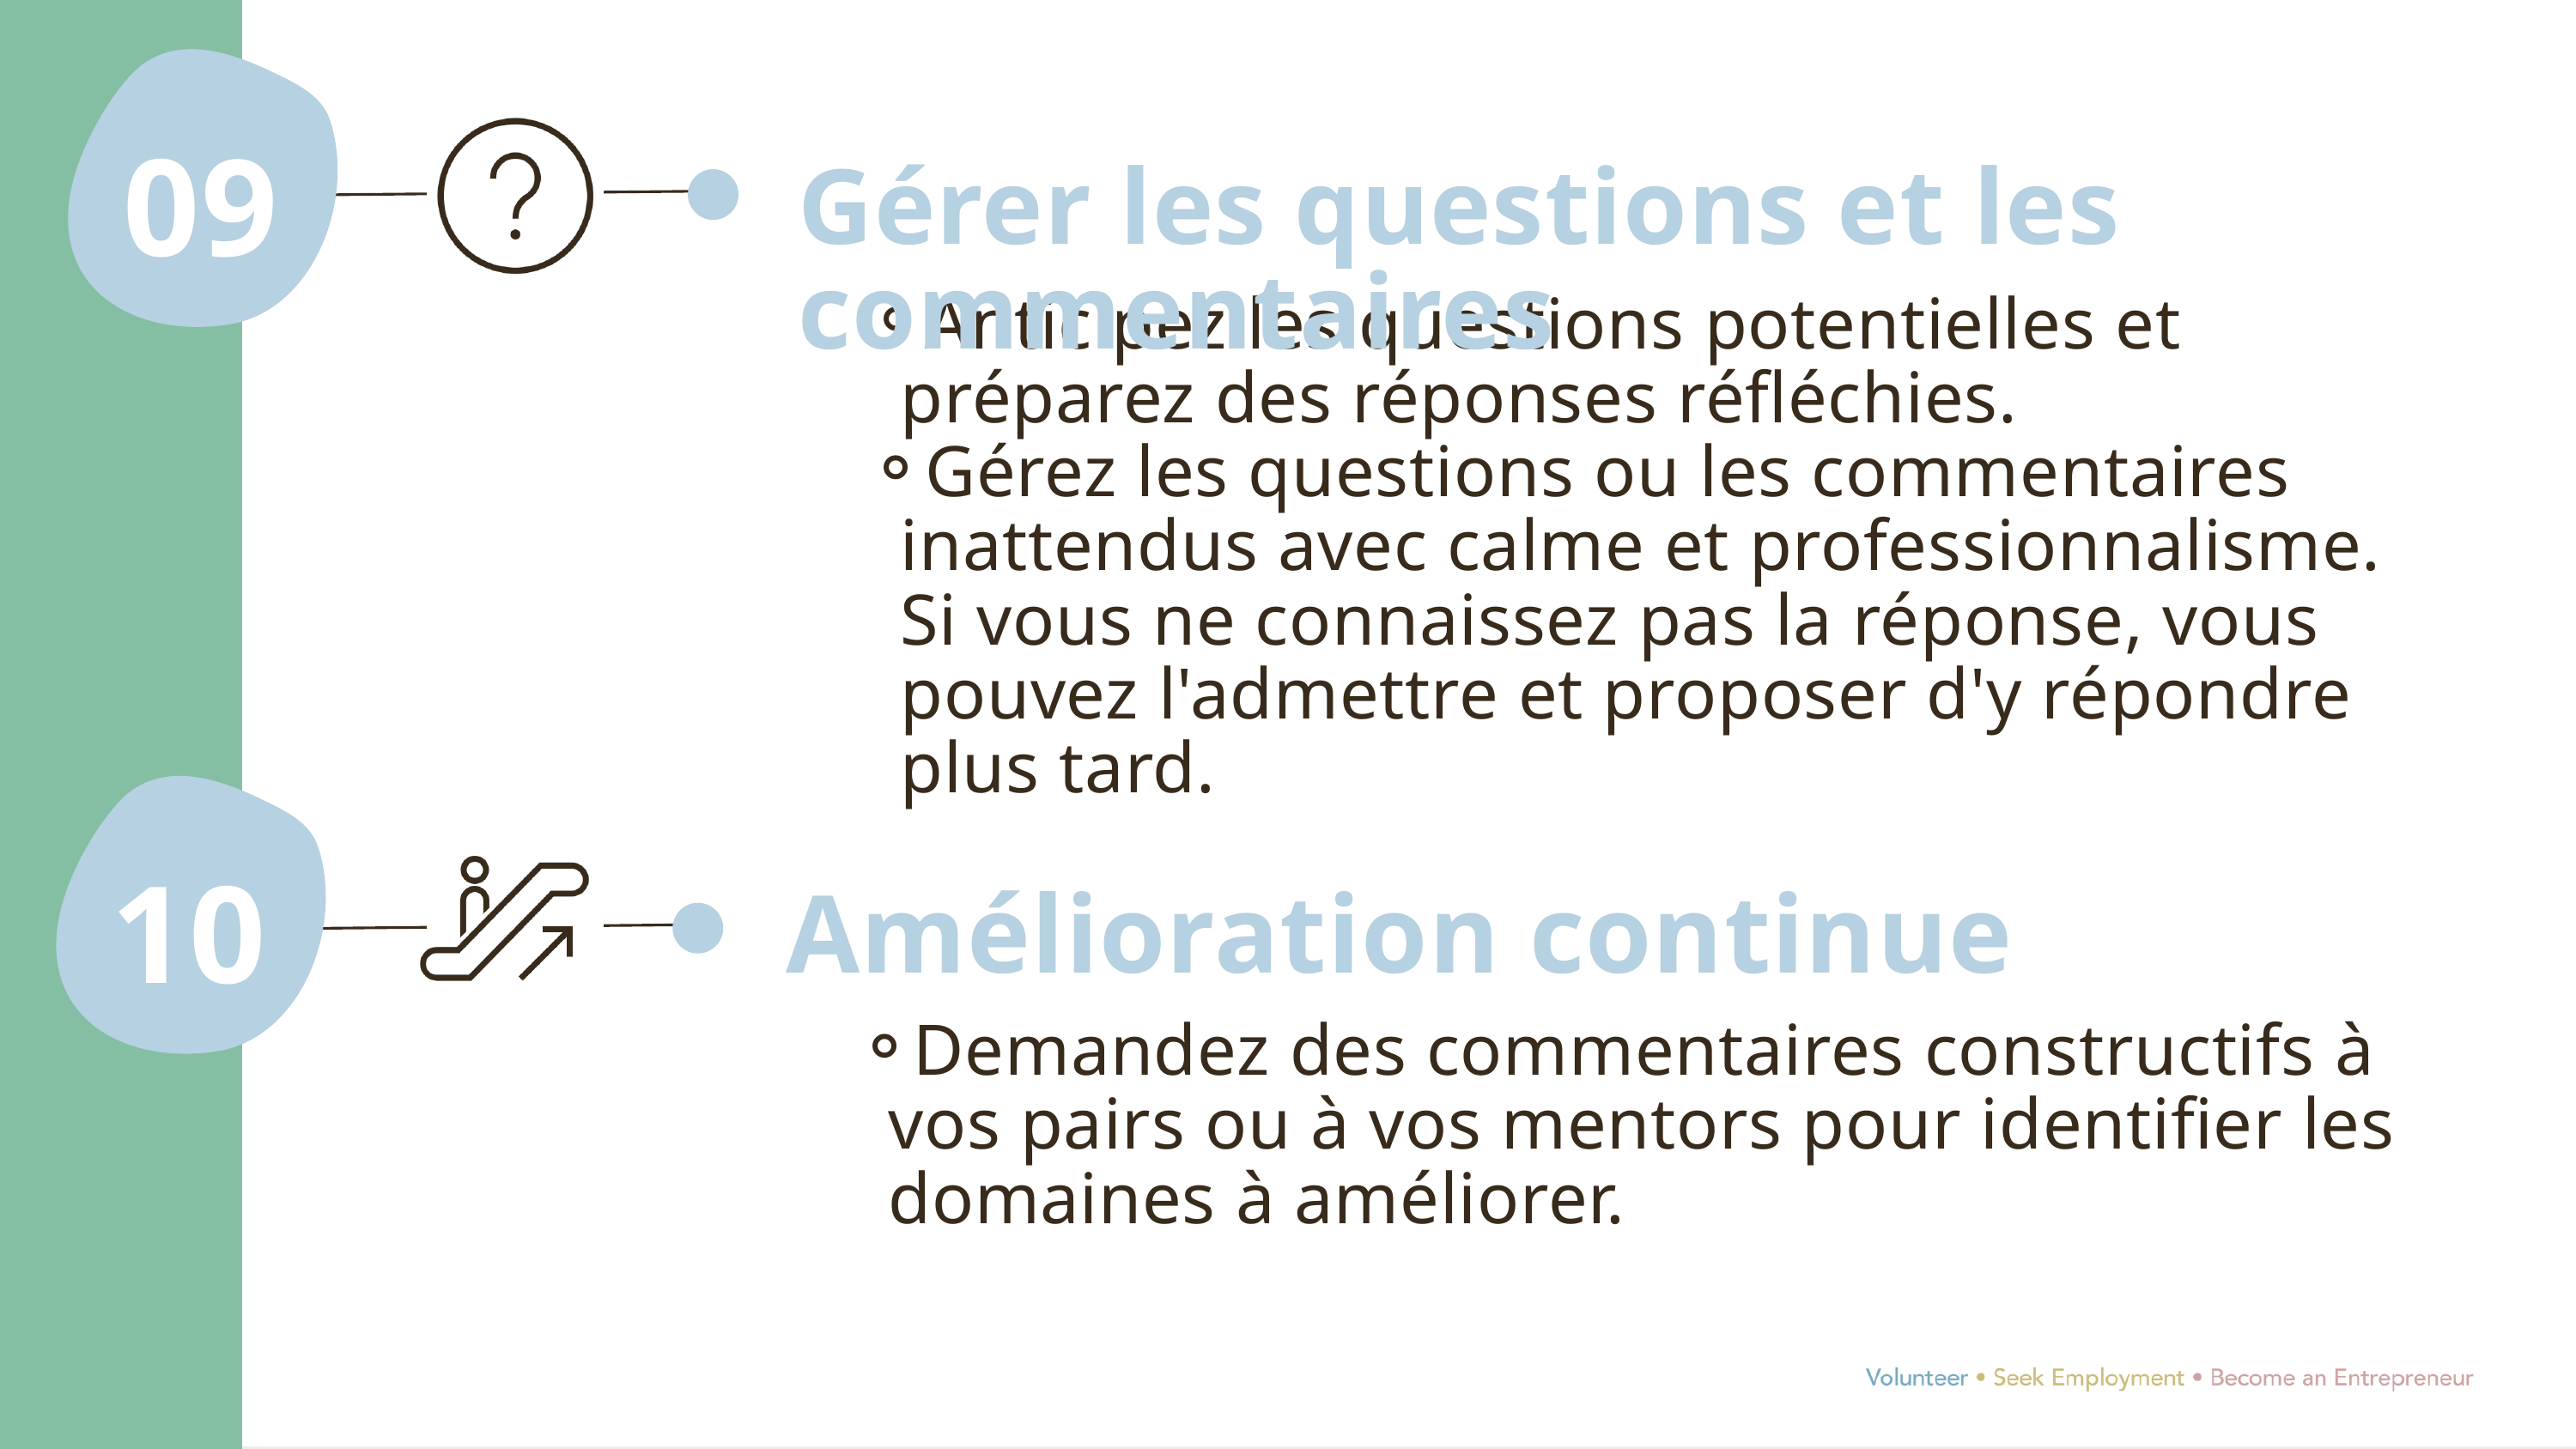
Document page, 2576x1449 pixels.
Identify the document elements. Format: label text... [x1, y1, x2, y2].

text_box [56, 775, 326, 1054]
text_box Anticipez les questions potentielles et préparez des réponses réfléchies. Gérez les questions ou les commentaires inattendus avec calme et professionnalisme. Si vous ne connaissez pas la réponse, vous pouvez l'admettre et proposer d'y répondre plus tard. [800, 370, 2458, 882]
text_box [408, 824, 602, 1018]
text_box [0, 0, 243, 1449]
text_box 09 [342, 138, 352, 283]
text_box [418, 99, 612, 293]
text_box Gérer les questions et les commentaires [798, 161, 2538, 370]
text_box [68, 48, 338, 328]
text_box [249, 1446, 2570, 1449]
text_box [1827, 1347, 2538, 1421]
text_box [427, 118, 604, 1000]
text_box 10 [330, 864, 340, 1010]
text_box Demandez des commentaires constructifs à vos pairs ou à vos mentors pour identifier les domaines à améliorer. [788, 1015, 2499, 1312]
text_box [672, 902, 724, 954]
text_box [687, 168, 739, 221]
text_box Amélioration continue [786, 886, 2384, 995]
